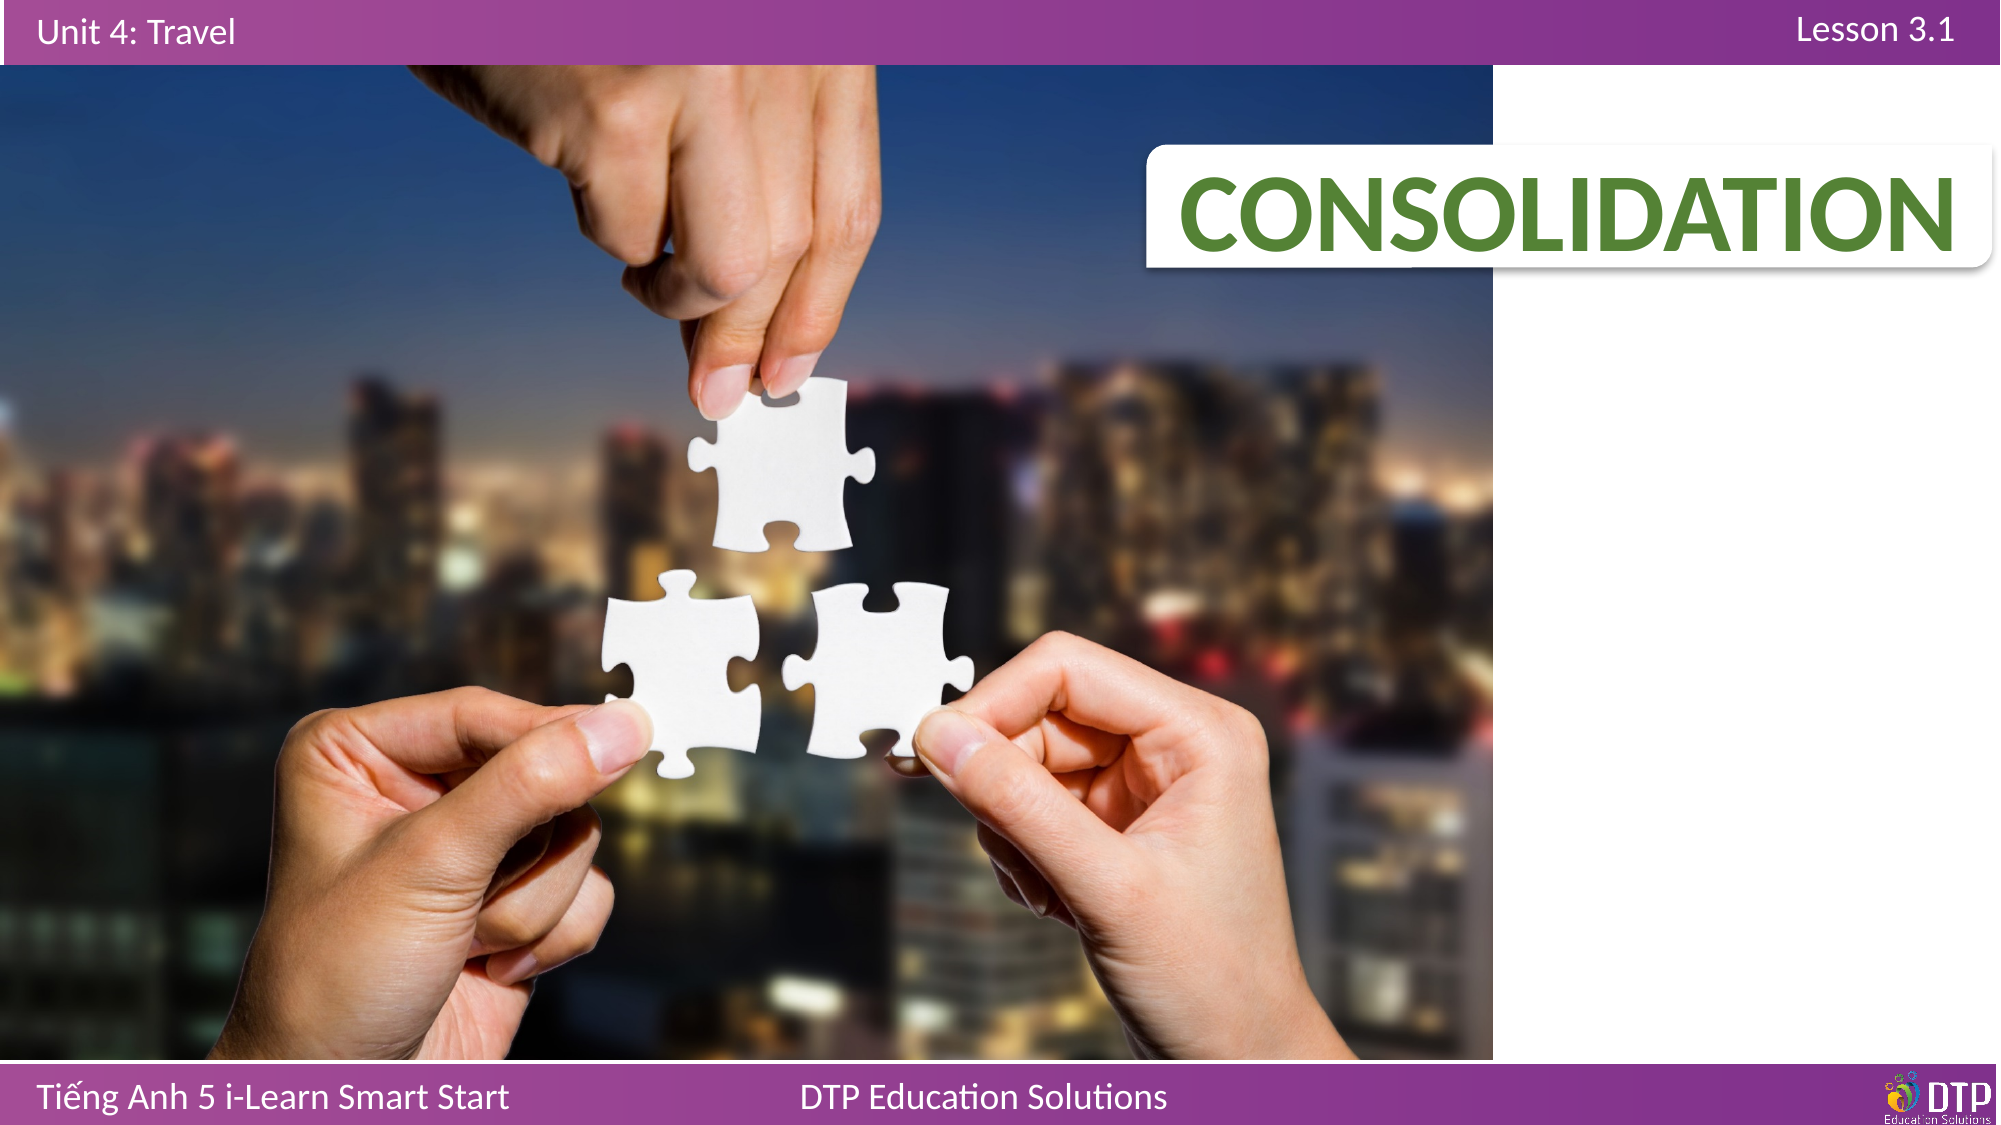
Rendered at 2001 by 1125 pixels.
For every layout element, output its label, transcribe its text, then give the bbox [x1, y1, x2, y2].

text_box CONSOLIDATION [1493, 144, 1993, 268]
picture [0, 0, 2000, 1060]
picture [0, 1064, 1996, 1125]
